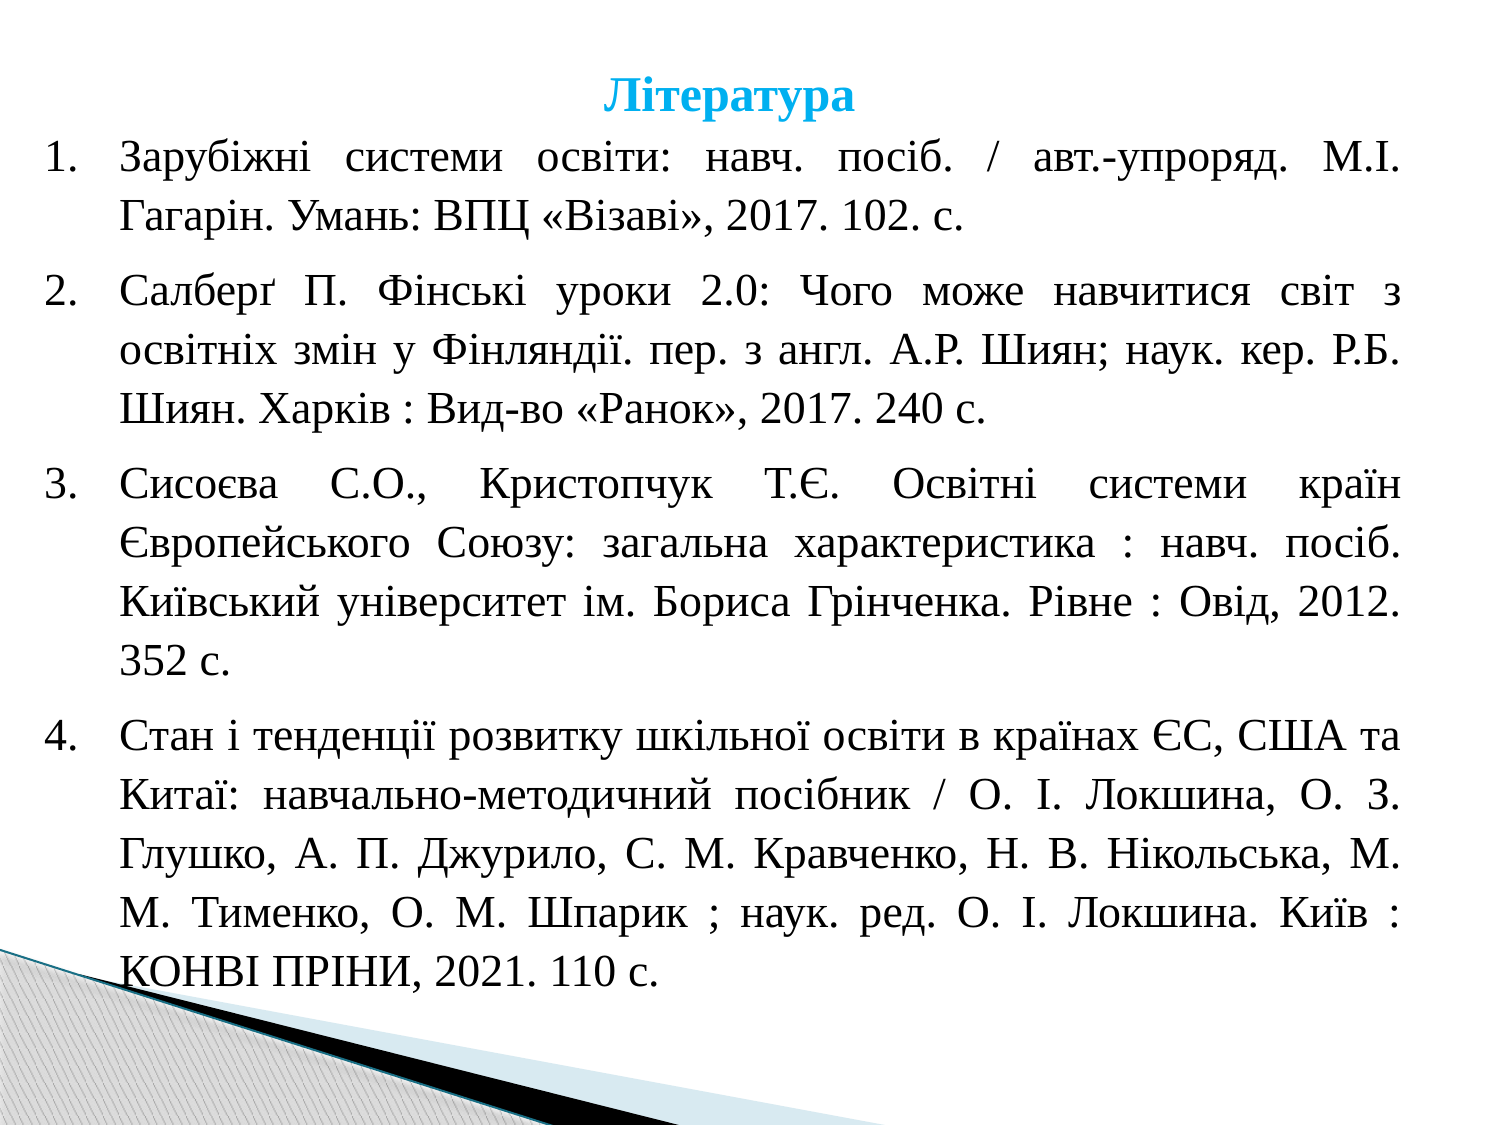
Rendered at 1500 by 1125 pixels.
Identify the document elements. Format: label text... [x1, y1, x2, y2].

text_box Література Зарубіжні системи освіти: навч. посіб. / авт.-упроряд. М.І. Гагарін. Умань: ВПЦ «Візаві», 2017. 102. с. Салберґ П. Фінські уроки 2.0: Чого може навчитися світ з освітніх змін у Фінляндії. пер. з англ. А.Р. Шиян; наук. кер. Р.Б. Шиян. Харків : Вид-во «Ранок», 2017. 240 с. Сисоєва С.О., Кристопчук Т.Є. Освітні системи країн Європейського Союзу: загальна характеристика : навч. посіб. Київський університет ім. Бориса Грінченка. Рівне : Овід, 2012. 352 c. Стан і тенденції розвитку шкільної освіти в країнах ЄС, США та Китаї: навчально-методичний посібник / О. І. Локшина, О. З. Глушко, А. П. Джурило, С. М. Кравченко, Н. В. Нікольська, М. М. Тименко, О. М. Шпарик ; наук. ред. О. І. Локшина. Київ : КОНВІ ПРІНИ, 2021. 110 с. [29, 54, 1418, 1003]
